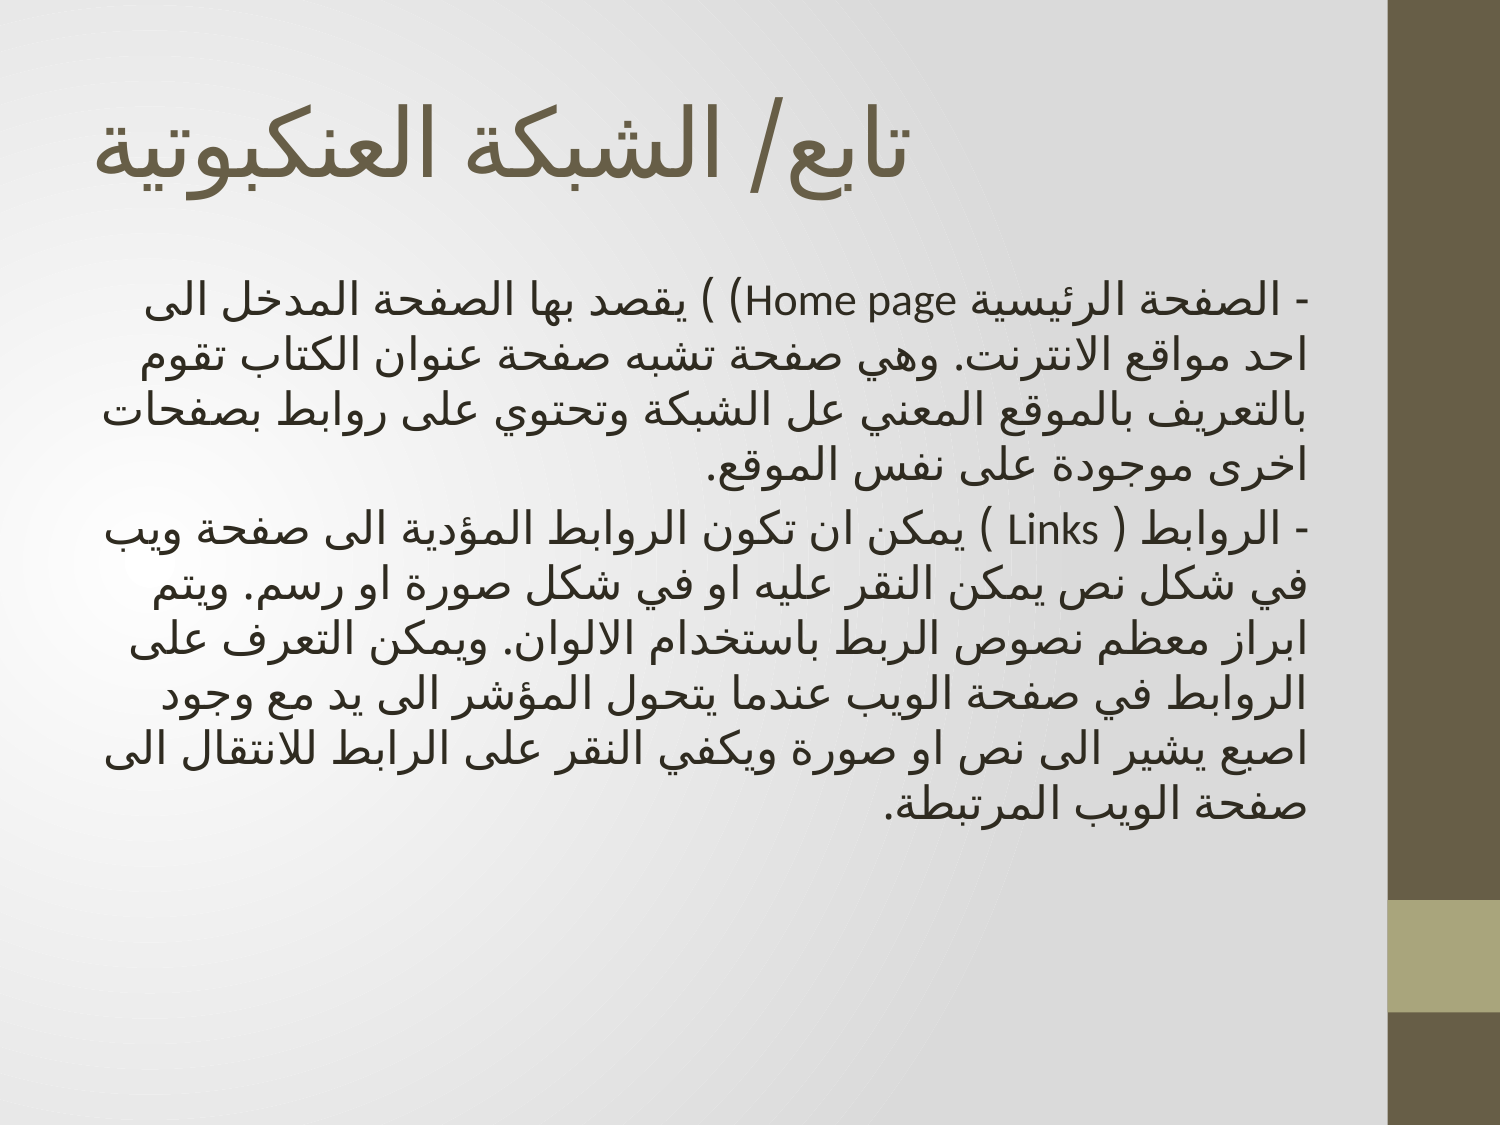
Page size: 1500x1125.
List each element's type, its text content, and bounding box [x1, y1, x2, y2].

list - الصفحة الرئيسية Home page) ) يقصد بها الصفحة المدخل الى احد مواقع الانترنت. وهي صفحة تشبه صفحة عنوان الكتاب تقوم بالتعريف بالموقع المعني عل الشبكة وتحتوي على روابط بصفحات اخرى موجودة على نفس الموقع. - الروابط ( Links ) يمكن ان تكون الروابط المؤدية الى صفحة ويب في شكل نص يمكن النقر عليه او في شكل صورة او رسم. ويتم ابراز معظم نصوص الربط باستخدام الالوان. ويمكن التعرف على الروابط في صفحة الويب عندما يتحول المؤشر الى يد مع وجود اصبع يشير الى نص او صورة ويكفي النقر على الرابط للانتقال الى صفحة الويب المرتبطة. [75, 262, 1325, 1050]
title تابع/ الشبكة العنكبوتية [75, 45, 1325, 233]
